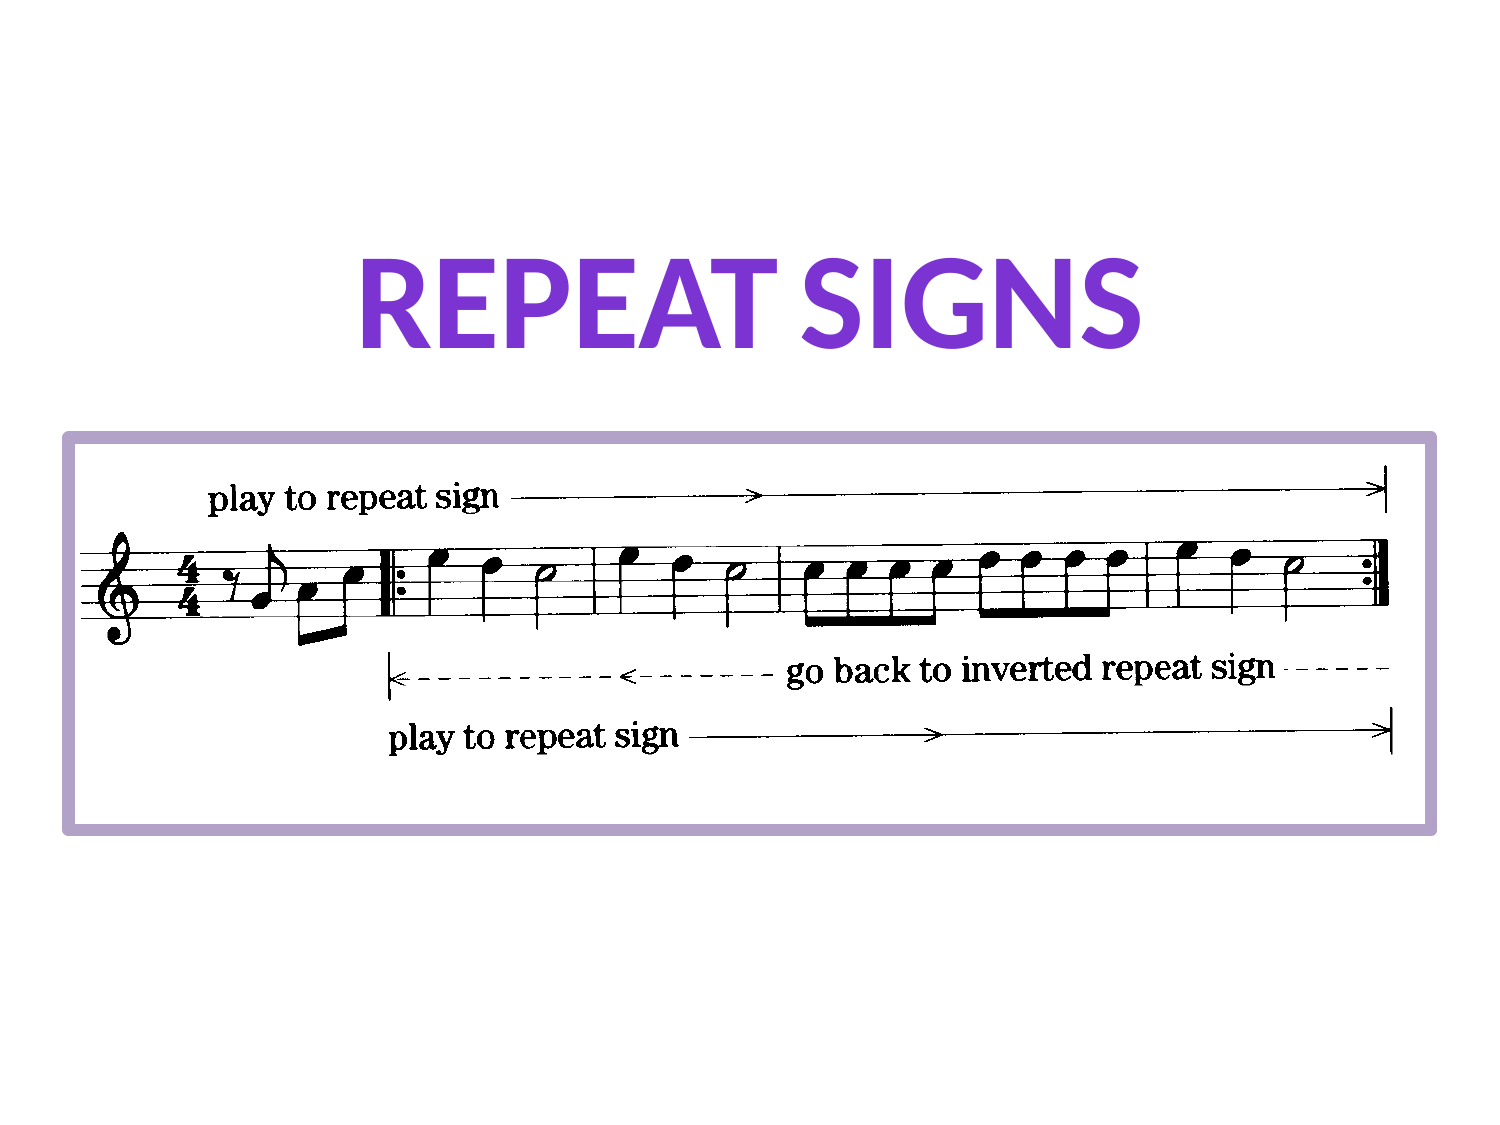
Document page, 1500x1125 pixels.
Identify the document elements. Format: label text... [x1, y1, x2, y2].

title Repeat Signs [75, 200, 1425, 388]
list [74, 443, 1426, 824]
